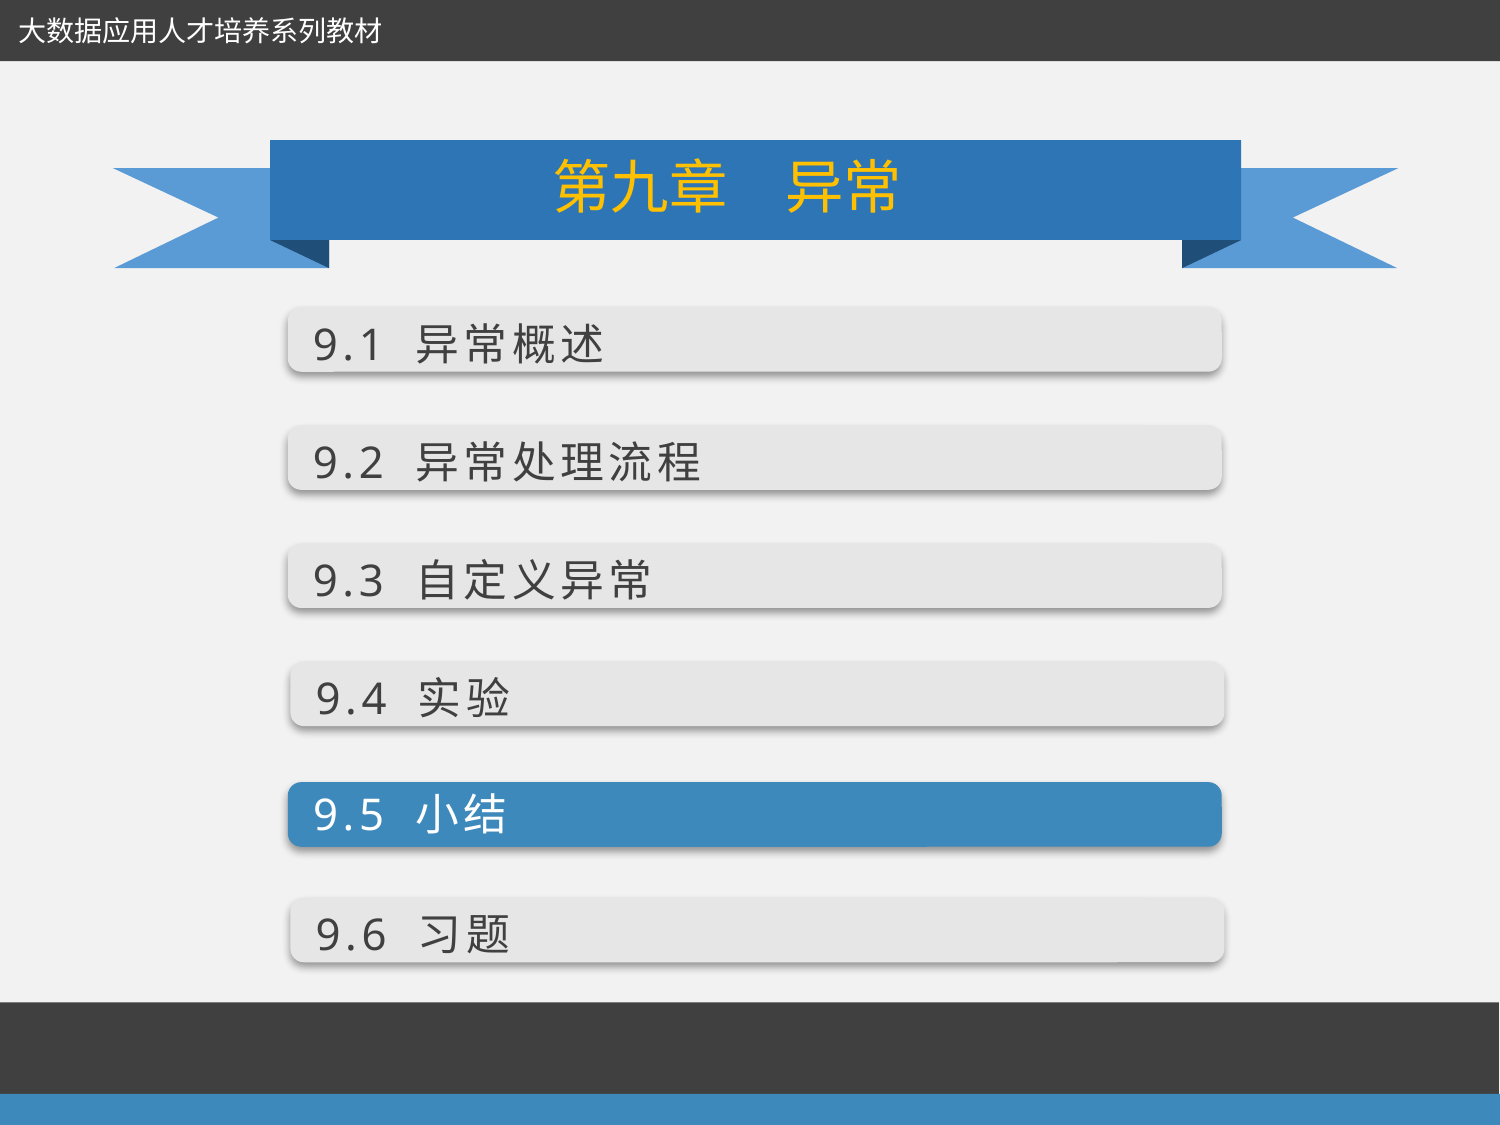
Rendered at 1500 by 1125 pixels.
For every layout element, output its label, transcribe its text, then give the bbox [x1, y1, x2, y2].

text_box [0, 1093, 1500, 1125]
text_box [287, 306, 1222, 377]
text_box [0, 0, 1500, 62]
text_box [287, 779, 1222, 848]
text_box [290, 897, 1225, 968]
text_box 大数据应用人才培养系列教材 [4, 6, 398, 55]
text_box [113, 139, 1399, 269]
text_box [287, 425, 1222, 495]
text_box [0, 1001, 1500, 1093]
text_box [290, 661, 1225, 732]
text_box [287, 543, 1222, 613]
